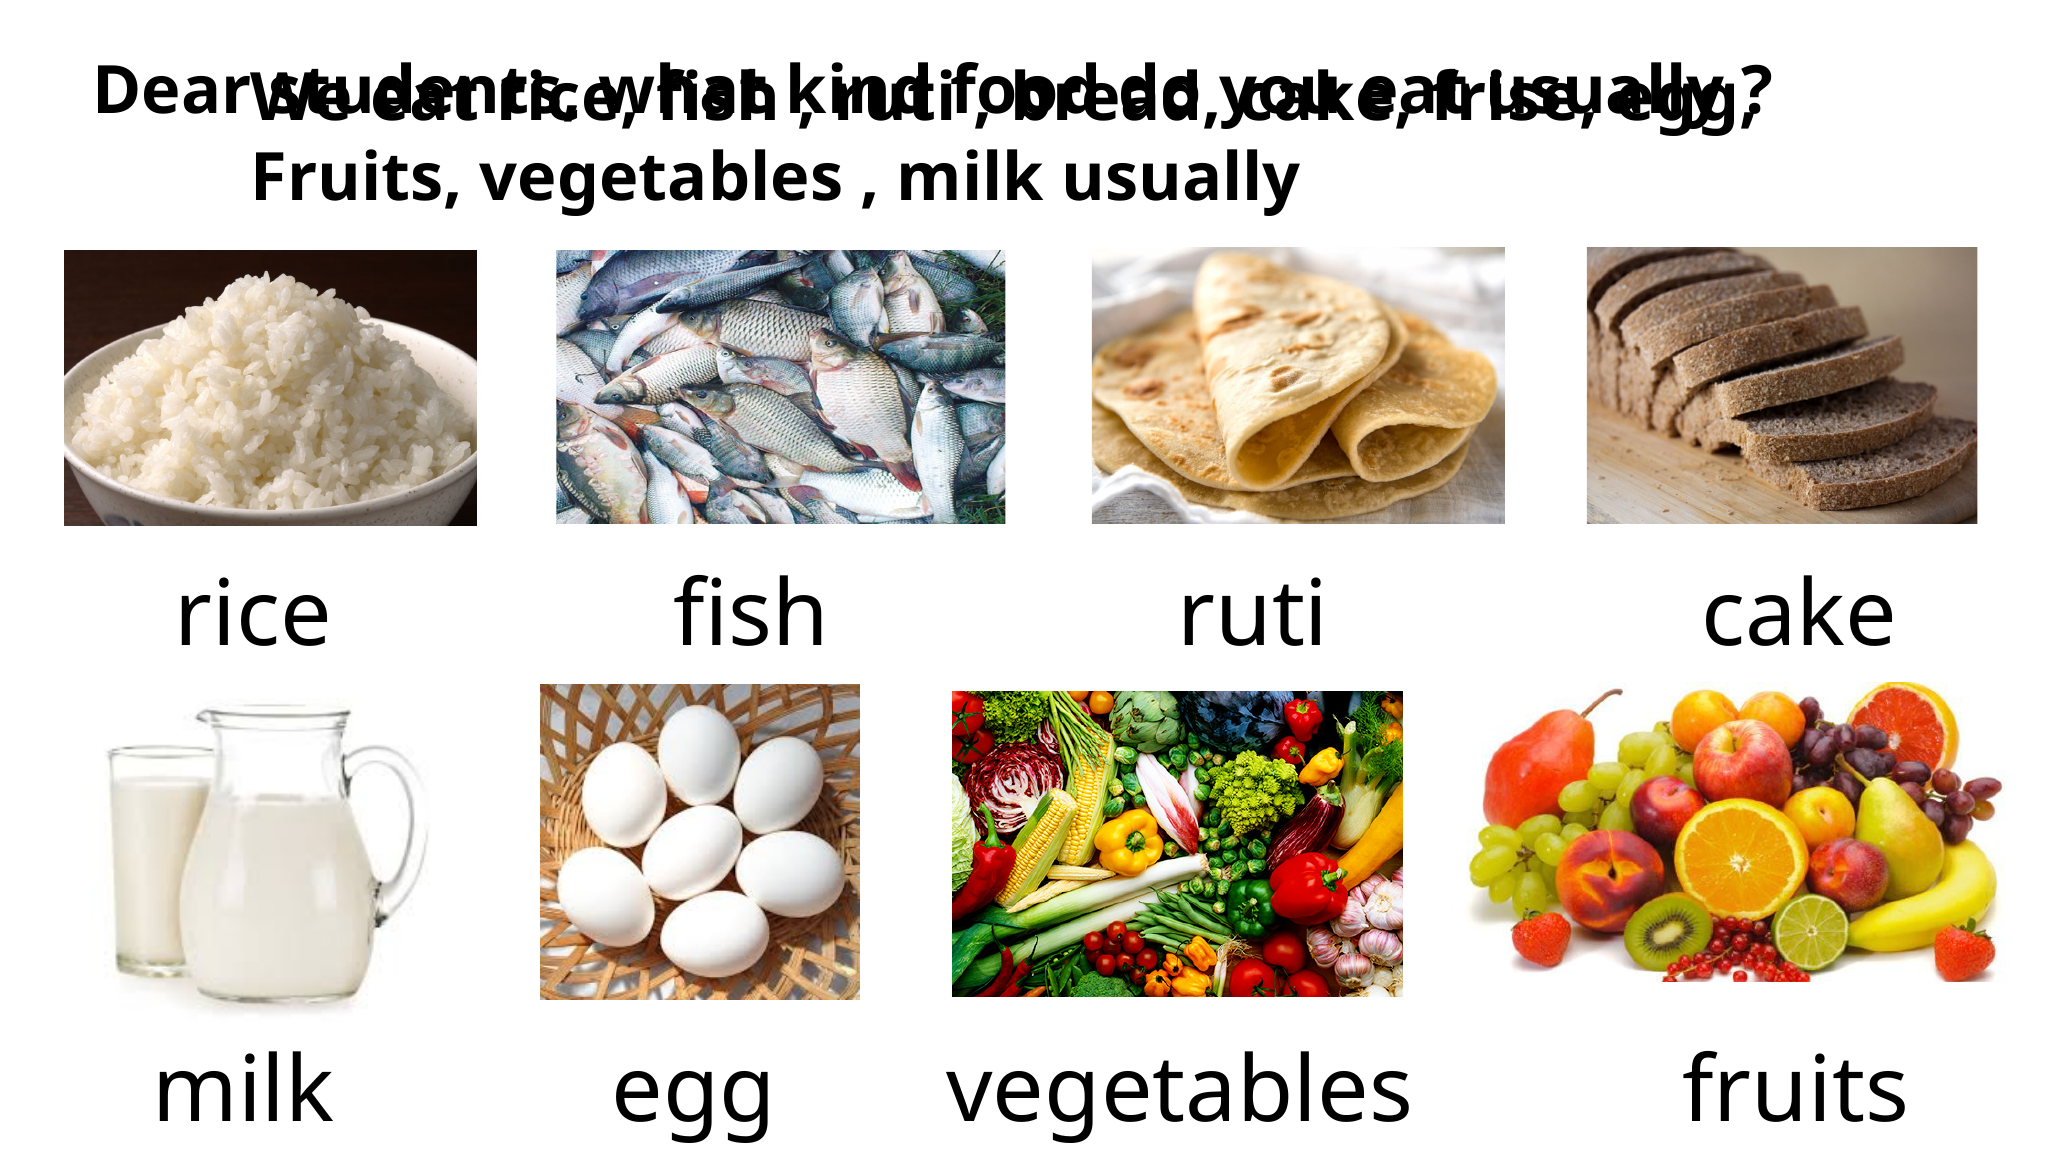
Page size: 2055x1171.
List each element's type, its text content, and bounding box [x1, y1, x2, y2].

picture [1091, 247, 1506, 524]
picture [64, 250, 478, 526]
text_box We eat rice, fish , ruti , bread, cake, frise, egg, Fruits, vegetables , milk usually [235, 46, 1776, 222]
picture [556, 250, 1006, 525]
picture [1452, 681, 2016, 982]
text_box egg [596, 1022, 792, 1148]
picture [1586, 247, 1978, 524]
picture [952, 690, 1403, 997]
picture [539, 684, 860, 1000]
text_box rice [159, 546, 348, 666]
text_box Dear students, what kind food do you eat usually ? [77, 39, 1790, 135]
text_box milk [137, 1031, 350, 1148]
text_box fish [658, 546, 845, 671]
text_box ruti [1162, 546, 1344, 671]
text_box cake [1686, 546, 1913, 671]
picture [77, 668, 431, 1023]
text_box fruits [1667, 1022, 1925, 1147]
text_box vegetables [931, 1022, 1429, 1148]
